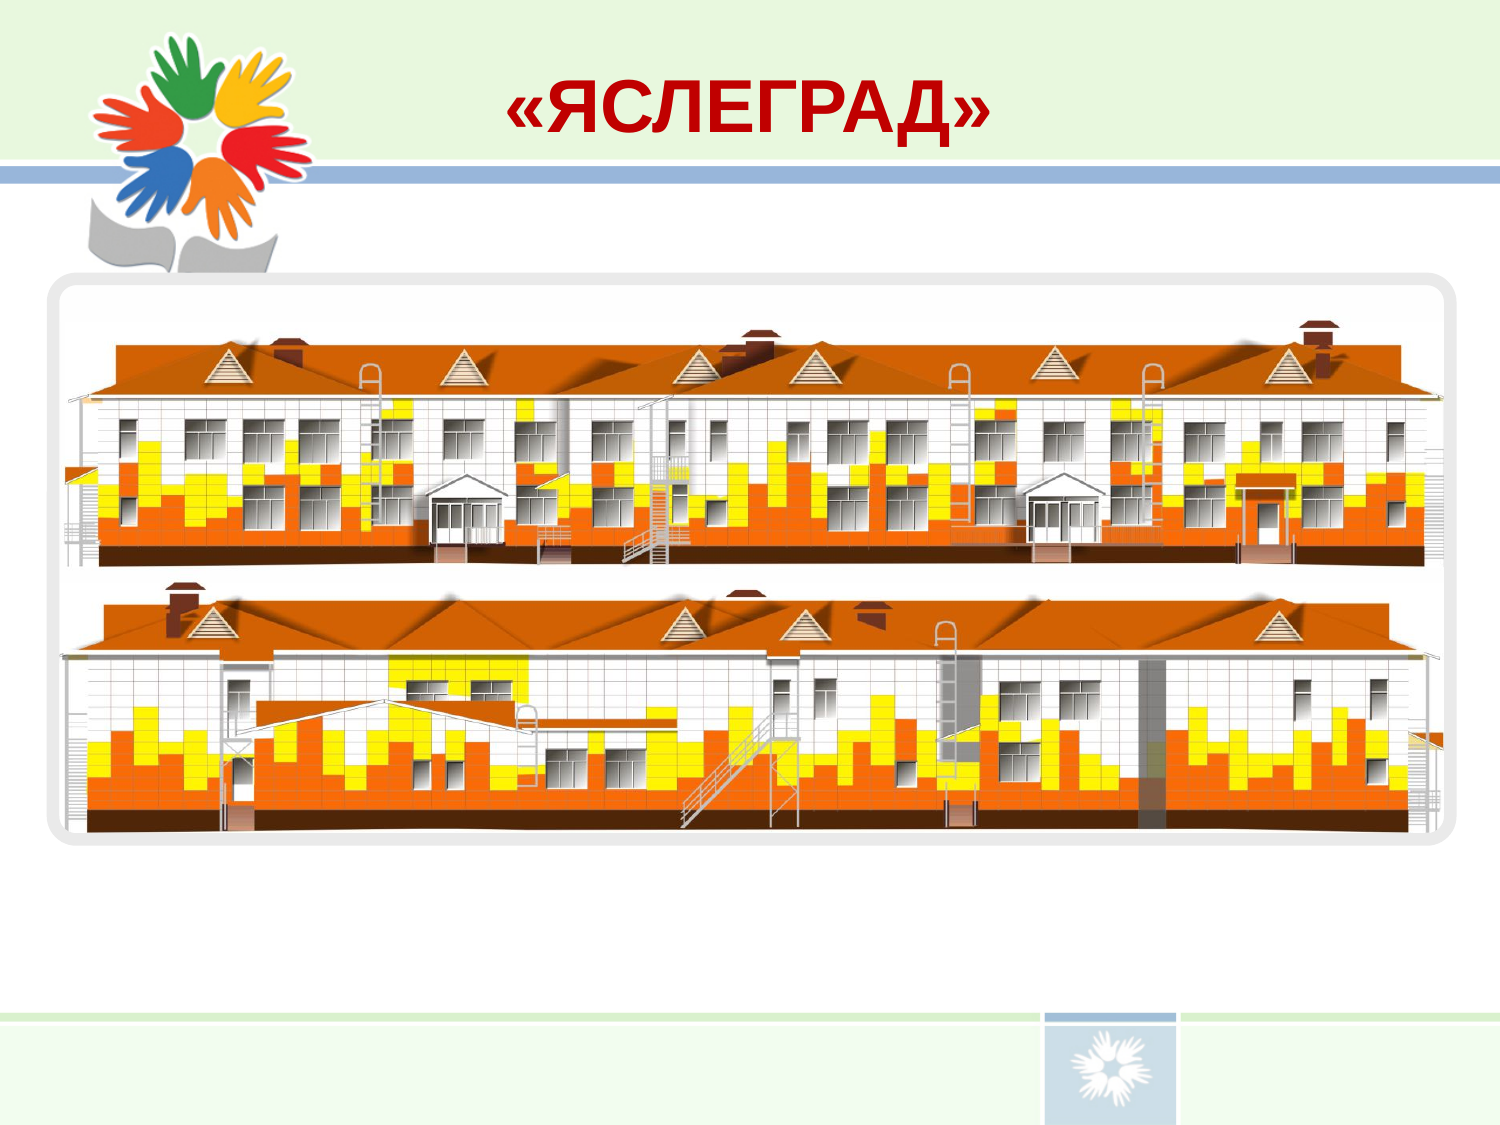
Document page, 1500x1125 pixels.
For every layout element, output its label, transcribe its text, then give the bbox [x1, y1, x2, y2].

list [52, 278, 1451, 840]
title «ЯСЛЕГРАД» [75, 45, 1424, 161]
picture [0, 0, 1500, 1125]
